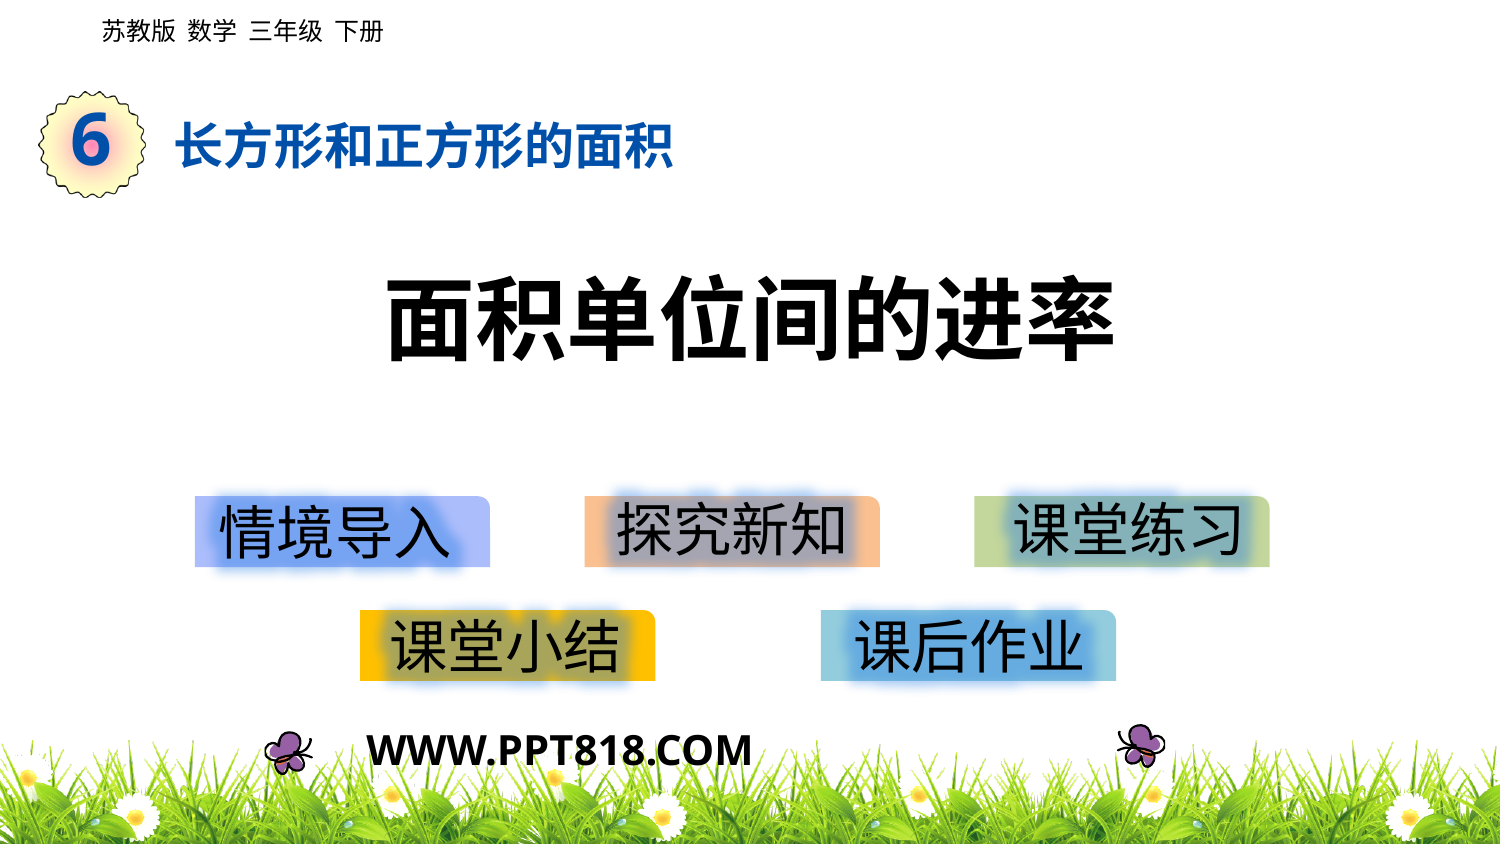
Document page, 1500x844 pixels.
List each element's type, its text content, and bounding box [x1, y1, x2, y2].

text_box 情境导入 [199, 484, 472, 579]
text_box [0, 0, 668, 70]
text_box WWW.PPT818.COM [351, 711, 881, 782]
text_box 课堂练习 [993, 481, 1266, 575]
text_box 探究新知 [596, 481, 868, 575]
text_box 课后作业 [833, 598, 1106, 693]
text_box 面积单位间的进率 [1, 256, 1500, 378]
text_box 长方形和正方形的面积 [162, 108, 686, 180]
picture [0, 723, 1500, 844]
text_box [37, 84, 146, 198]
text_box 课堂小结 [370, 598, 642, 693]
